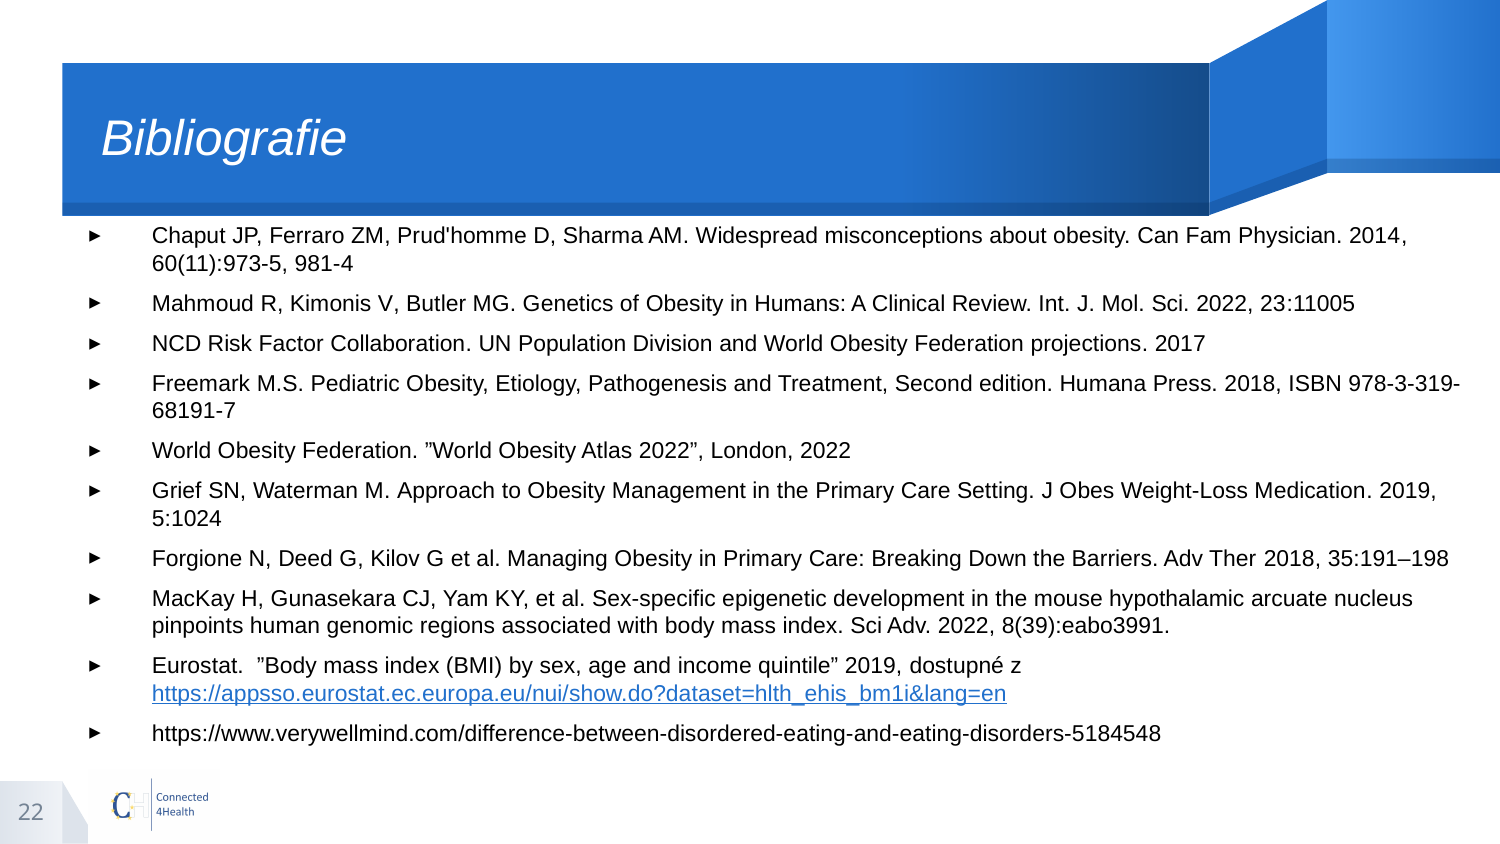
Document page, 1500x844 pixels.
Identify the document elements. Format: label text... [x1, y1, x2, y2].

list Chaput JP, Ferraro ZM, Prud'homme D, Sharma AM. Widespread misconceptions about obesity. Can Fam Physician. 2014, 60(11):973-5, 981-4 Mahmoud R, Kimonis V, Butler MG. Genetics of Obesity in Humans: A Clinical Review. Int. J. Mol. Sci. 2022, 23:11005 NCD Risk Factor Collaboration. UN Population Division and World Obesity Federation projections. 2017 Freemark M.S. Pediatric Obesity, Etiology, Pathogenesis and Treatment, Second edition. Humana Press. 2018, ISBN 978-3-319-68191-7 World Obesity Federation. ”World Obesity Atlas 2022”, London, 2022 Grief SN, Waterman M. Approach to Obesity Management in the Primary Care Setting. J Obes Weight-Loss Medication. 2019, 5:1024 Forgione N, Deed G, Kilov G et al. Managing Obesity in Primary Care: Breaking Down the Barriers. Adv Ther 2018, 35:191–198 MacKay H, Gunasekara CJ, Yam KY, et al. Sex-specific epigenetic development in the mouse hypothalamic arcuate nucleus pinpoints human genomic regions associated with body mass index. Sci Adv. 2022, 8(39):eabo3991. Eurostat. ”Body mass index (BMI) by sex, age and income quintile” 2019, dostupné z https://appsso.eurostat.ec.europa.eu/nui/show.do?dataset=hlth_ehis_bm1i&lang=en https://www.verywellmind.com/difference-between-disordered-eating-and-eating-disorders-5184548 [76, 221, 1471, 732]
slide_number 22 [0, 781, 63, 844]
picture [88, 769, 220, 844]
title Bibliografie [100, 64, 1210, 215]
